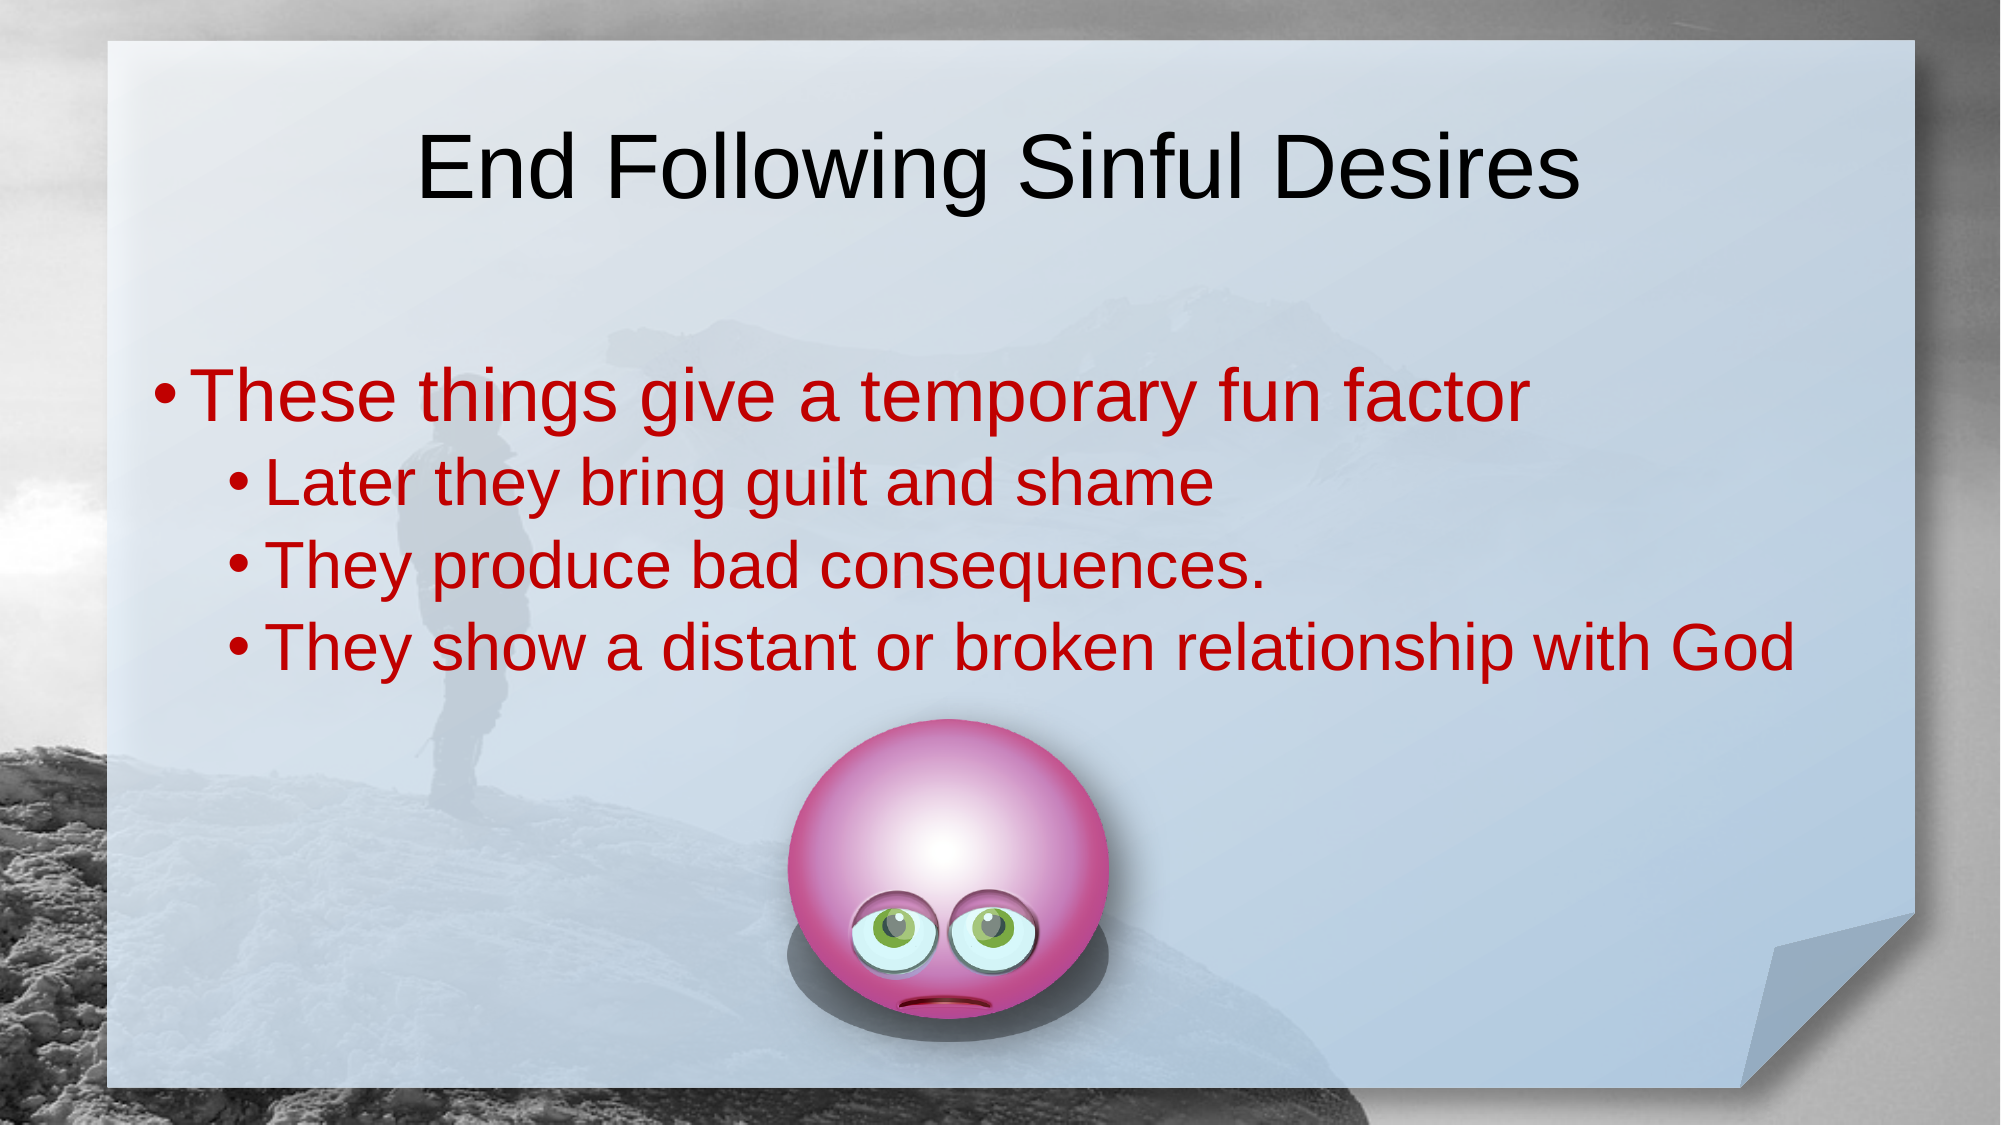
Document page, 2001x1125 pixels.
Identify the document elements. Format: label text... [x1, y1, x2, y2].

picture [0, 0, 2001, 1125]
title End Following Sinful Desires [137, 59, 1863, 278]
list These things give a temporary fun factor Later they bring guilt and shame They produce bad consequences. They show a distant or broken relationship with God [137, 349, 1863, 1014]
